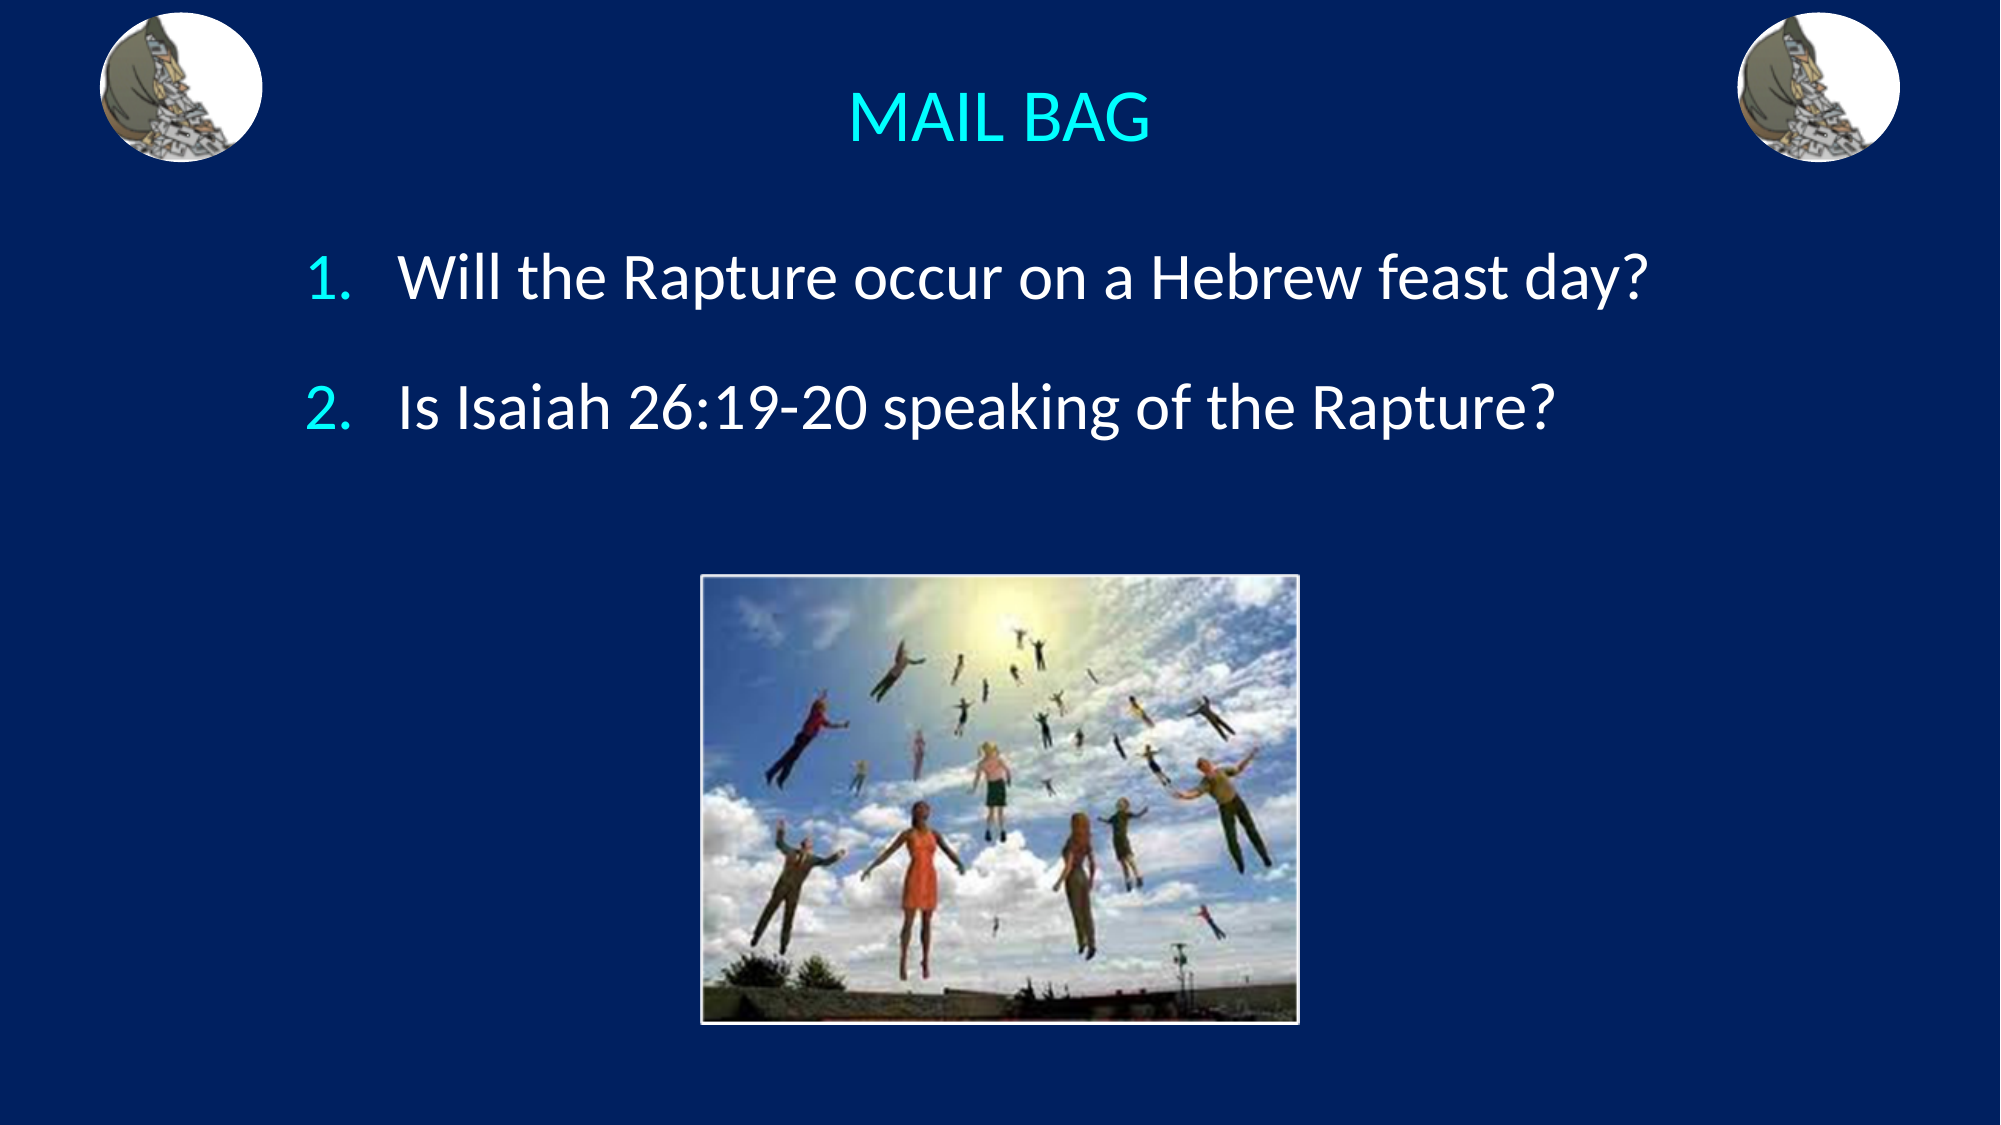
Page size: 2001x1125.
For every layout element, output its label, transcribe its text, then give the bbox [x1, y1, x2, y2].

list Will the Rapture occur on a Hebrew feast day? Is Isaiah 26:19-20 speaking of the Rapture? [288, 224, 1712, 1001]
picture [99, 12, 263, 163]
title MAIL BAG [464, 37, 1536, 186]
picture [1737, 12, 1901, 163]
picture [700, 574, 1300, 1026]
